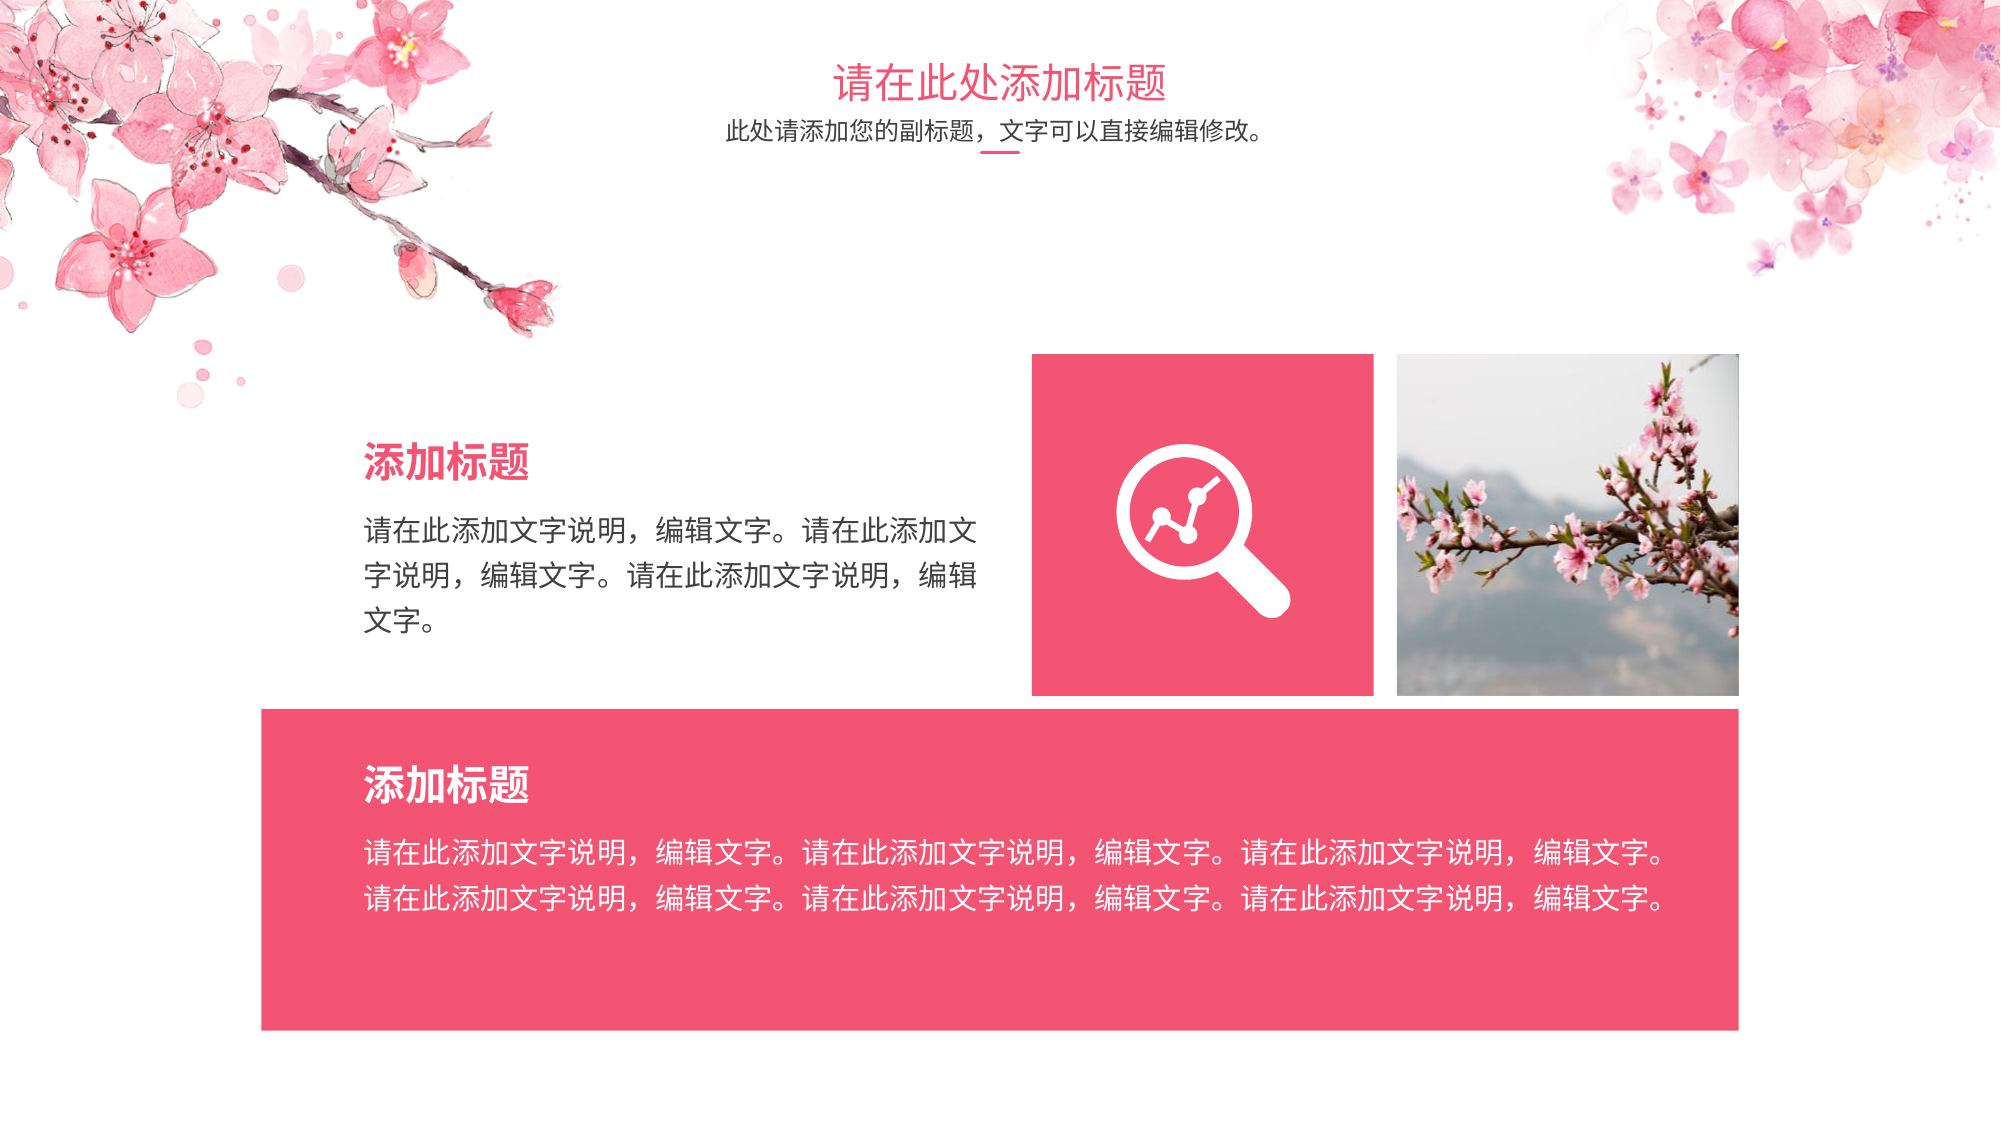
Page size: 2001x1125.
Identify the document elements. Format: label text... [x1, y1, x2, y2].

text_box 此处请添加您的副标题，文字可以直接编辑修改。 [679, 98, 1323, 153]
picture [1571, 0, 2000, 459]
text_box [260, 708, 1740, 1032]
text_box [1031, 353, 1375, 697]
picture [0, 0, 679, 411]
text_box 请在此添加文字说明，编辑文字。请在此添加文字说明，编辑文字。请在此添加文字说明，编辑文字。 [348, 493, 1000, 645]
text_box 请在此添加文字说明，编辑文字。请在此添加文字说明，编辑文字。请在此添加文字说明，编辑文字。请在此添加文字说明，编辑文字。请在此添加文字说明，编辑文字。请在此添加文字说明，编辑文字。 [348, 816, 1671, 923]
text_box [1396, 353, 1740, 697]
text_box 添加标题 [348, 751, 564, 816]
text_box [1116, 444, 1291, 619]
text_box 添加标题 [348, 428, 564, 493]
text_box 请在此处添加标题 [818, 49, 1182, 98]
